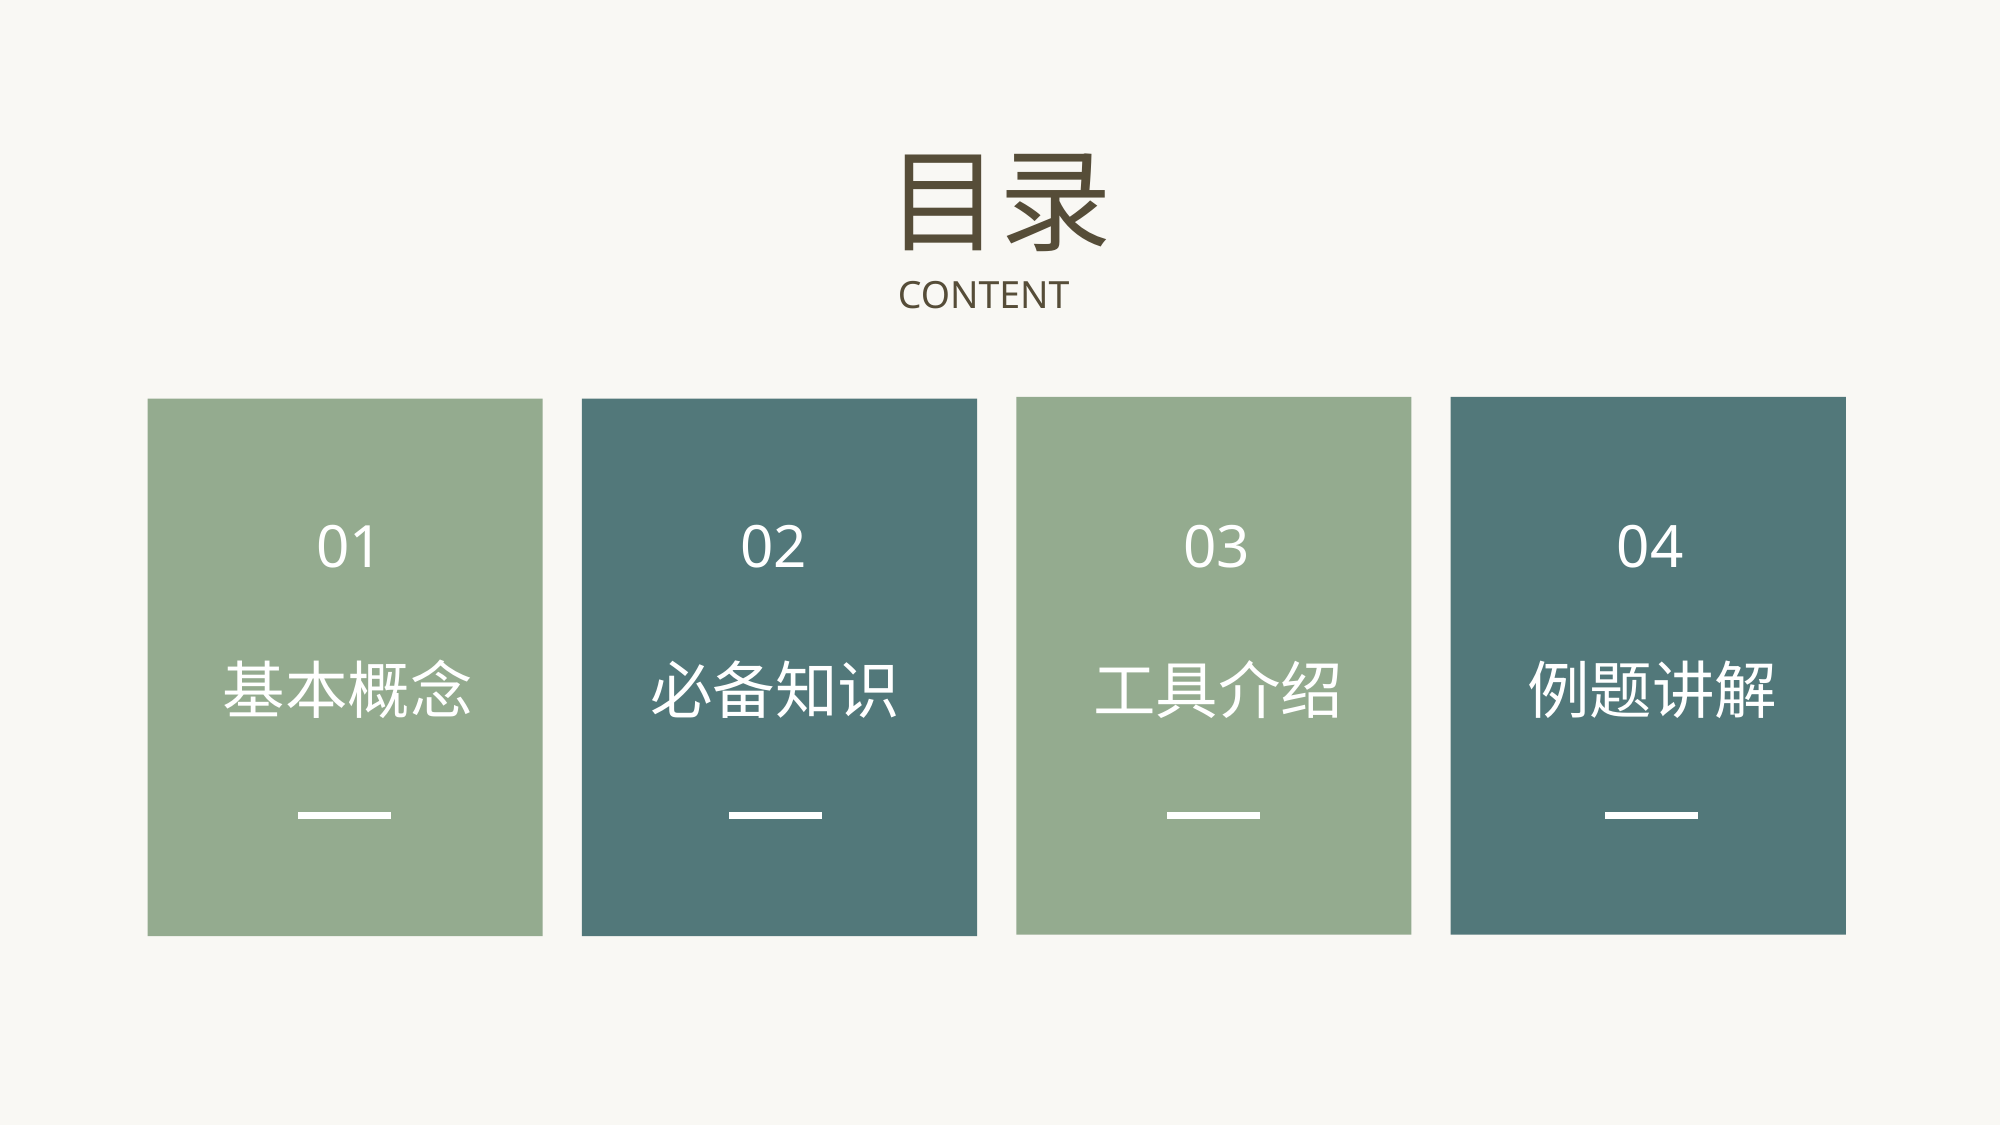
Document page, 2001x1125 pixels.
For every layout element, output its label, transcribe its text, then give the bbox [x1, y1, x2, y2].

text_box [1015, 396, 1413, 936]
text_box [1450, 396, 1847, 936]
text_box CONTENT [883, 263, 1126, 324]
text_box 例题讲解 [1512, 643, 1793, 734]
text_box 必备知识 [635, 643, 916, 734]
text_box 工具介绍 [1078, 643, 1359, 734]
text_box 04 [1602, 501, 1699, 587]
text_box 03 [1168, 501, 1265, 587]
text_box 目录 [832, 122, 1168, 273]
text_box 02 [725, 501, 823, 587]
text_box [581, 397, 978, 937]
text_box [147, 397, 544, 937]
text_box 01 [301, 501, 398, 587]
text_box 基本概念 [208, 643, 488, 734]
